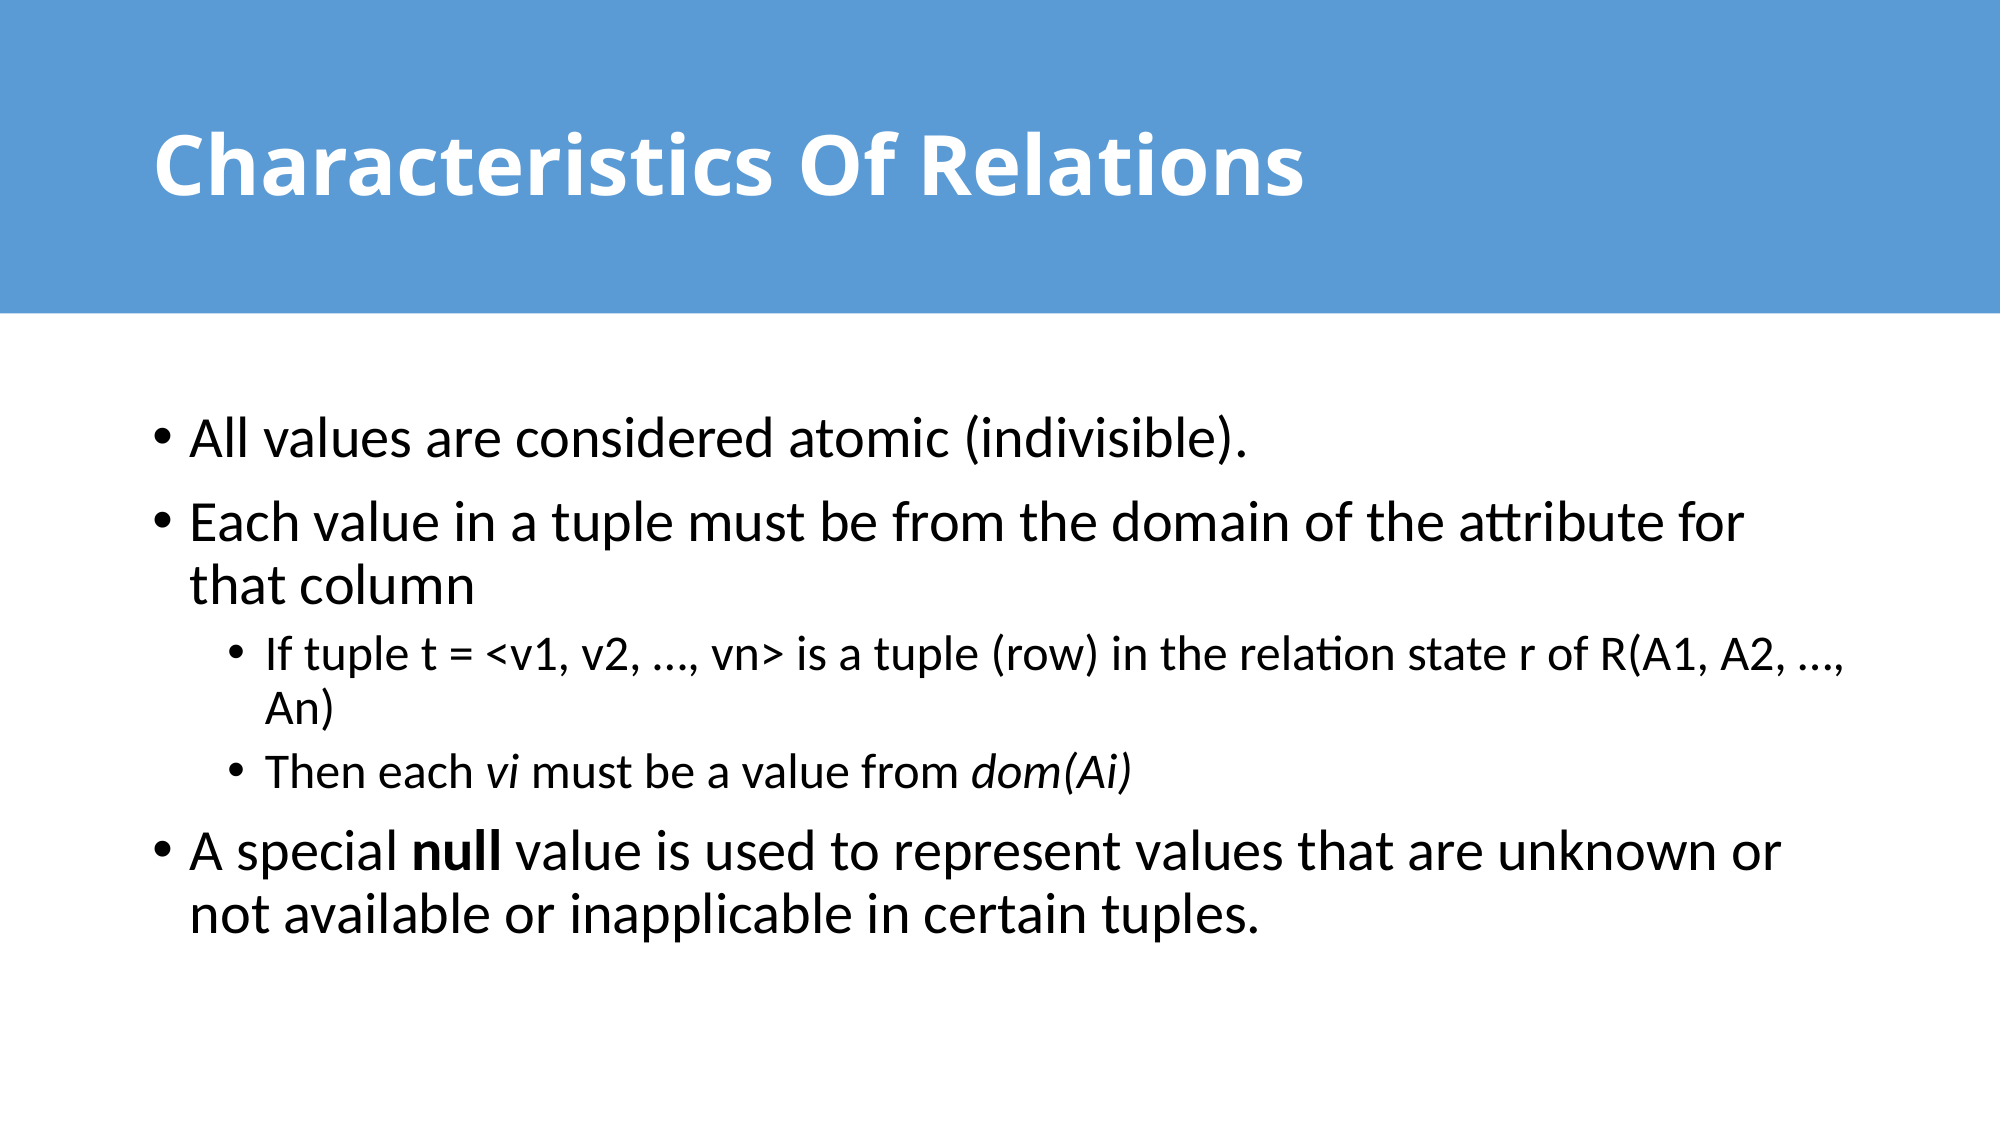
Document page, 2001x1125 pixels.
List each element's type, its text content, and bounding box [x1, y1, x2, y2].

list All values are considered atomic (indivisible). Each value in a tuple must be from the domain of the attribute for that column If tuple t = <v1, v2, …, vn> is a tuple (row) in the relation state r of R(A1, A2, …, An) Then each vi must be a value from dom(Ai) A special null value is used to represent values that are unknown or not available or inapplicable in certain tuples. [137, 399, 1863, 1014]
text_box [0, 0, 2000, 314]
title Characteristics Of Relations [137, 59, 1863, 278]
